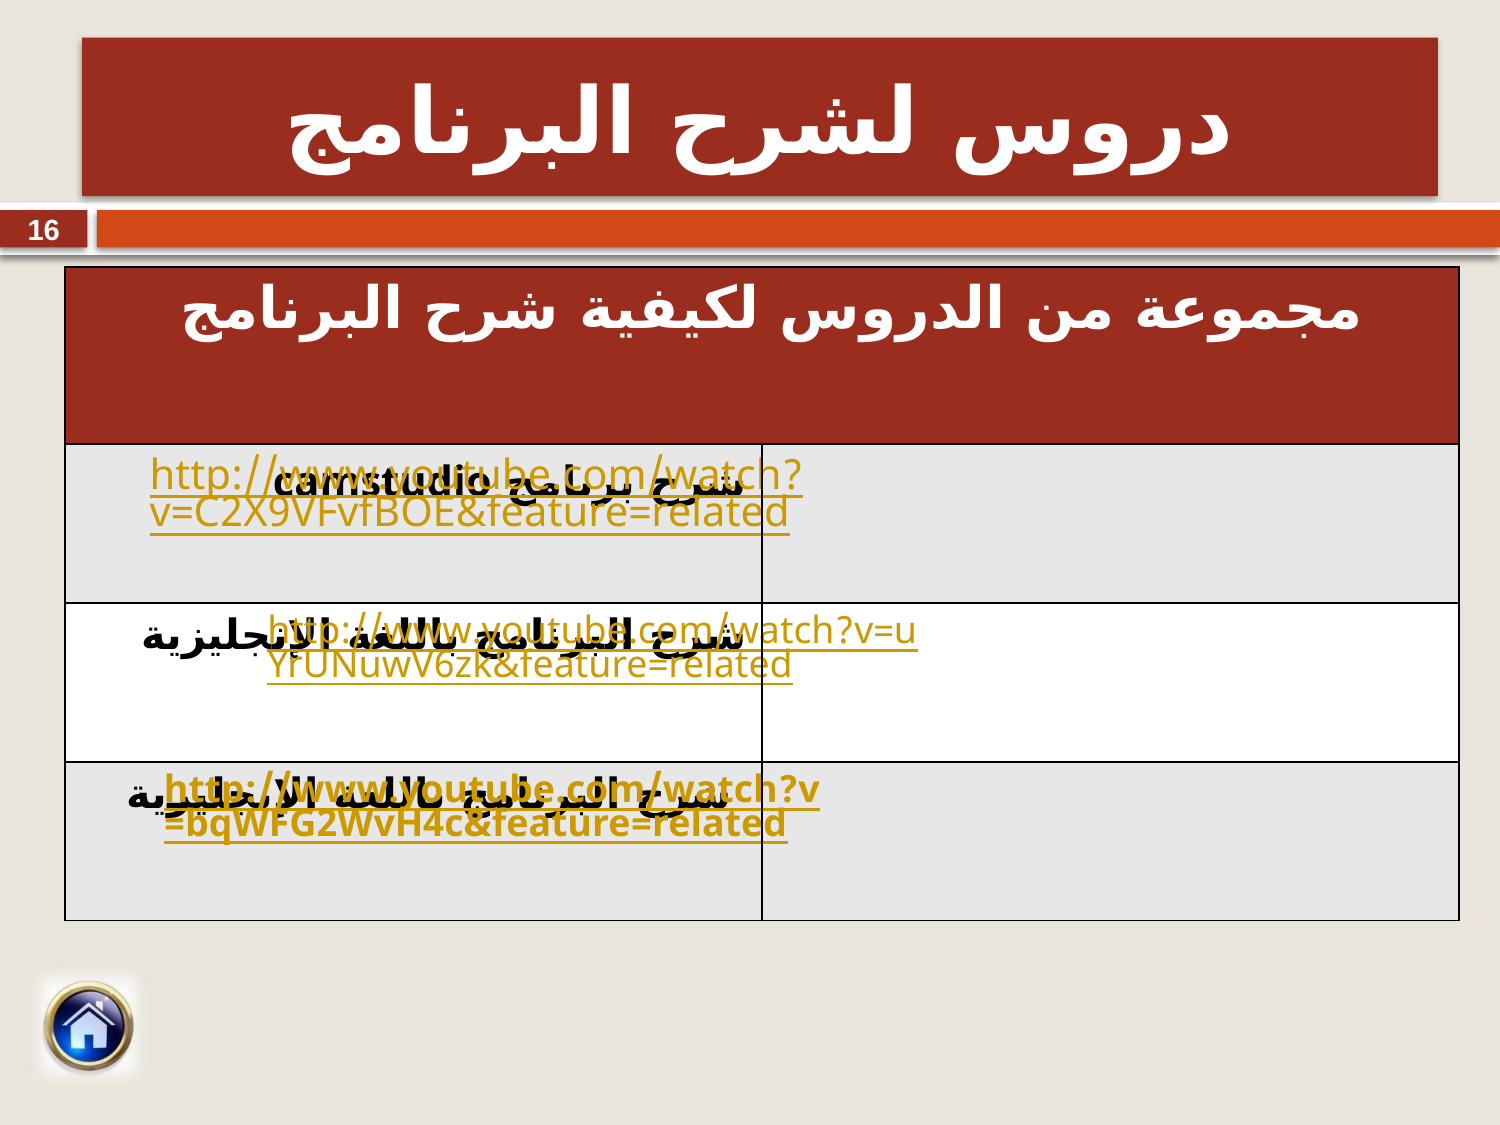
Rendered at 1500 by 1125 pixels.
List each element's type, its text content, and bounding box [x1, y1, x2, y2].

slide_number 16 [0, 208, 88, 249]
picture [23, 960, 154, 1092]
table_header مجموعة من الدروس لكيفية شرح البرنامج [66, 268, 1458, 443]
table_cell http://www.youtube.com/watch?v=C2X9VFvfBOE&feature=related [763, 445, 1458, 602]
table_cell http://www.youtube.com/watch?v=uYrUNuwV6zk&feature=related [763, 604, 1458, 761]
table_cell http://www.youtube.com/watch?v=bqWFG2WvH4c&feature=related [763, 763, 1458, 920]
table_cell شرح البرنامج باللغة الإنجليزية [66, 604, 761, 761]
title دروس لشرح البرنامج [82, 37, 1438, 197]
table_cell شرح برنامج camstudio [66, 445, 761, 602]
table_cell شرح البرنامج باللغة الإنجليزية [66, 763, 761, 920]
